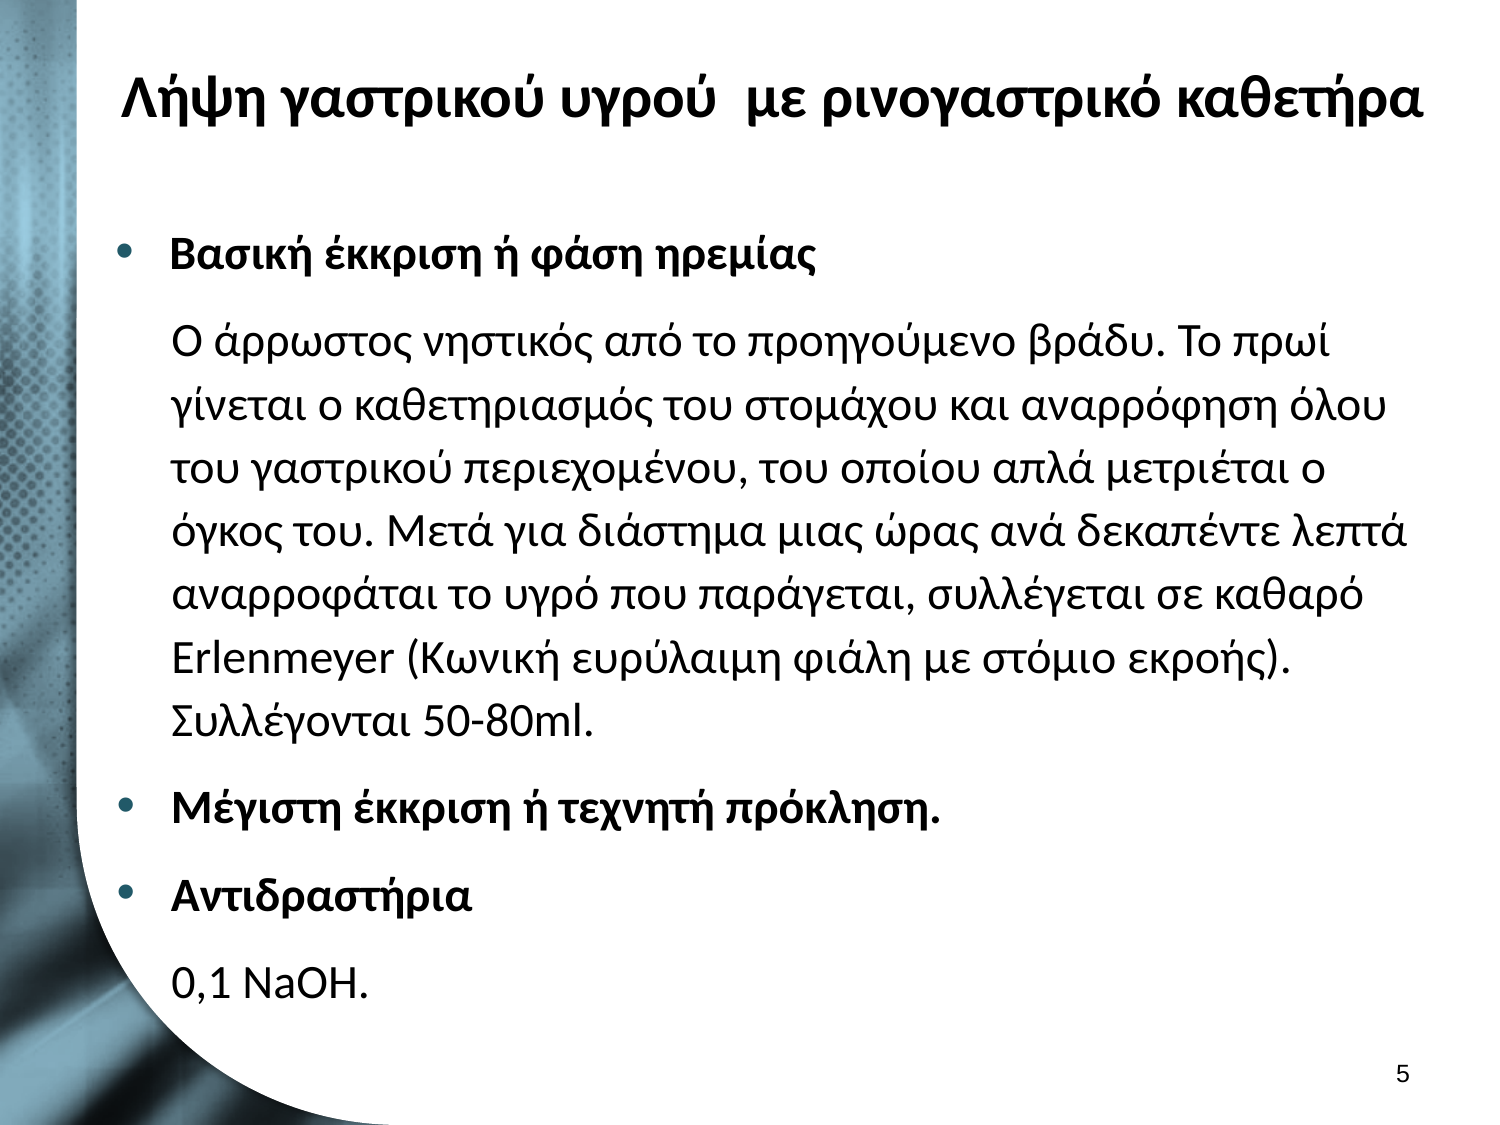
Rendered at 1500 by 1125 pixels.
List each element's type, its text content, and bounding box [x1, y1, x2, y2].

title Λήψη γαστρικού υγρού με ρινογαστρικό καθετήρα [76, 19, 1471, 169]
list Βασική έκκριση ή φάση ηρεμίας Ο άρρωστος νηστικός από το προηγούμενο βράδυ. Το πρωί γίνεται ο καθετηριασμός του στομάχου και αναρρόφηση όλου του γαστρικού περιεχομένου, του οποίου απλά μετριέται ο όγκος του. Μετά για διάστημα μιας ώρας ανά δεκαπέντε λεπτά αναρροφάται το υγρό που παράγεται, συλλέγεται σε καθαρό Εrlenmeyer (Κωνική ευρύλαιμη φιάλη με στόμιο εκροής). Συλλέγονται 50-80ml. Μέγιστη έκκριση ή τεχνητή πρόκληση. Αντιδραστήρια 0,1 NaOH. [100, 208, 1425, 1024]
slide_number 4 [1074, 1042, 1425, 1103]
